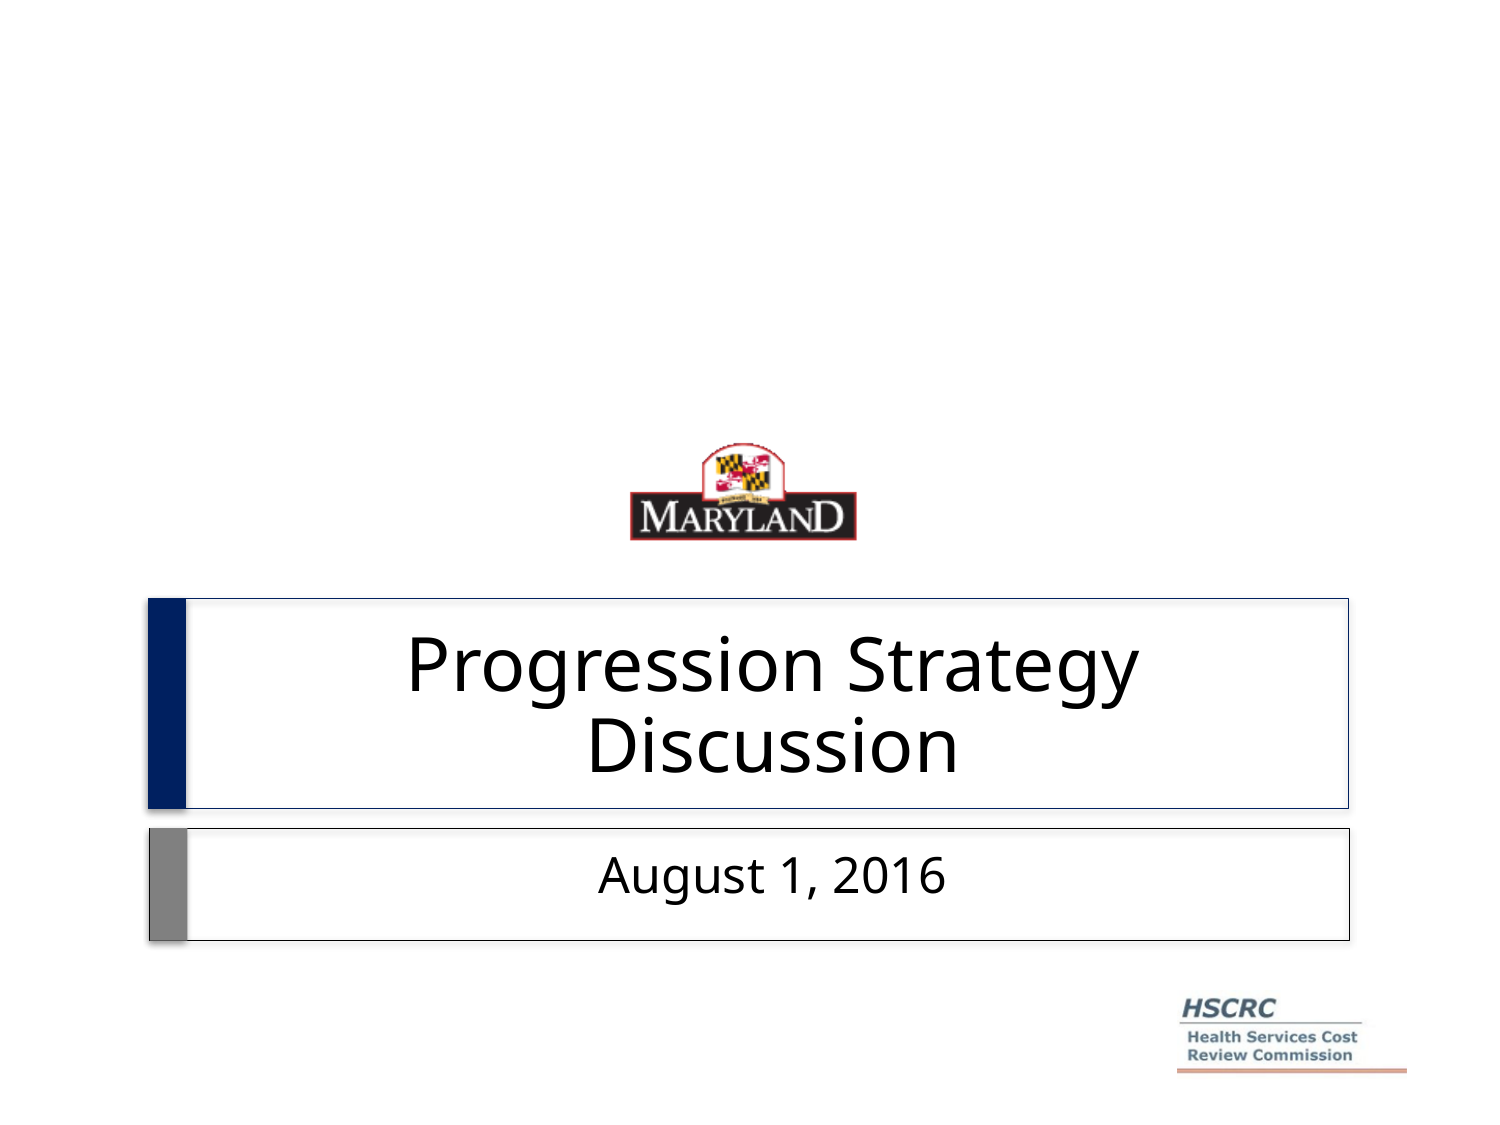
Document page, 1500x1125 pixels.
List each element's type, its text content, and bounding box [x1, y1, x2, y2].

title Progression Strategy Discussion [210, 618, 1336, 795]
picture [1176, 989, 1408, 1083]
subtitle August 1, 2016 [181, 844, 1364, 925]
picture [613, 429, 876, 552]
